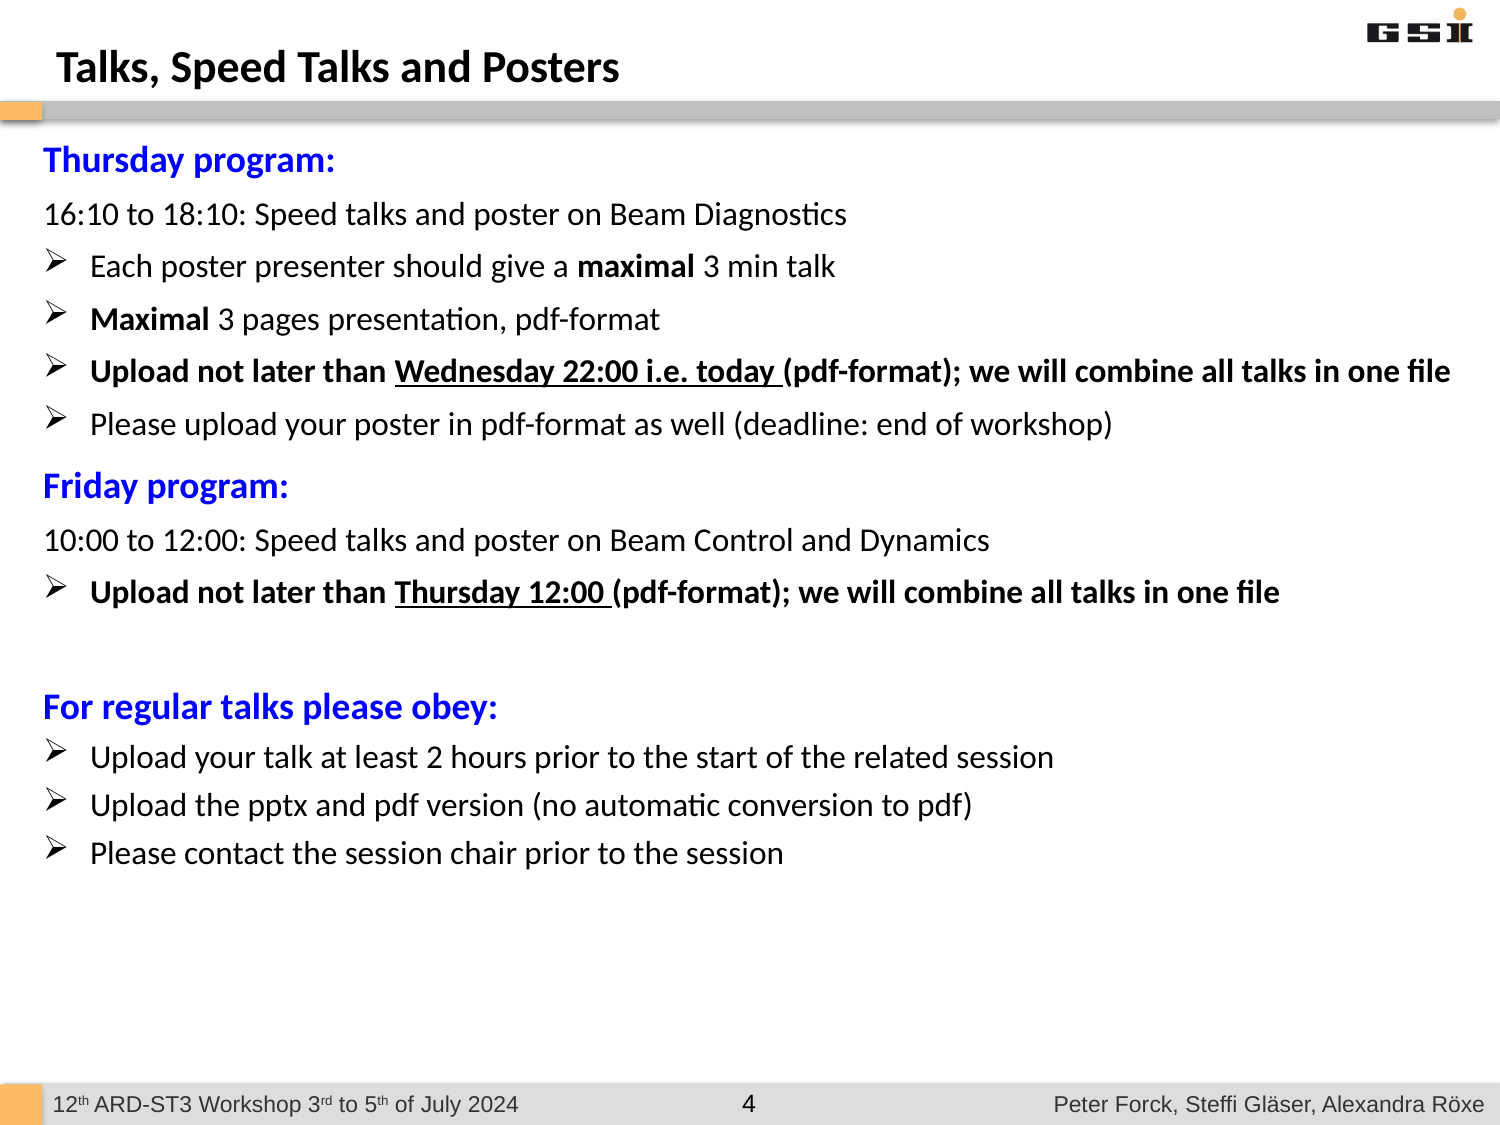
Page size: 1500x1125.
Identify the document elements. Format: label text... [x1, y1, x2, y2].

picture [1366, 6, 1473, 43]
text_box Thursday program: 16:10 to 18:10: Speed talks and poster on Beam Diagnostics Each poster presenter should give a maximal 3 min talk Maximal 3 pages presentation, pdf-format Upload not later than Wednesday 22:00 i.e. today (pdf-format); we will combine all talks in one file Please upload your poster in pdf-format as well (deadline: end of workshop) Friday program: 10:00 to 12:00: Speed talks and poster on Beam Control and Dynamics Upload not later than Thursday 12:00 (pdf-format); we will combine all talks in one file For regular talks please obey: Upload your talk at least 2 hours prior to the start of the related session Upload the pptx and pdf version (no automatic conversion to pdf) Please contact the session chair prior to the session [28, 127, 1472, 879]
text_box Talks, Speed Talks and Posters [41, 29, 1342, 100]
